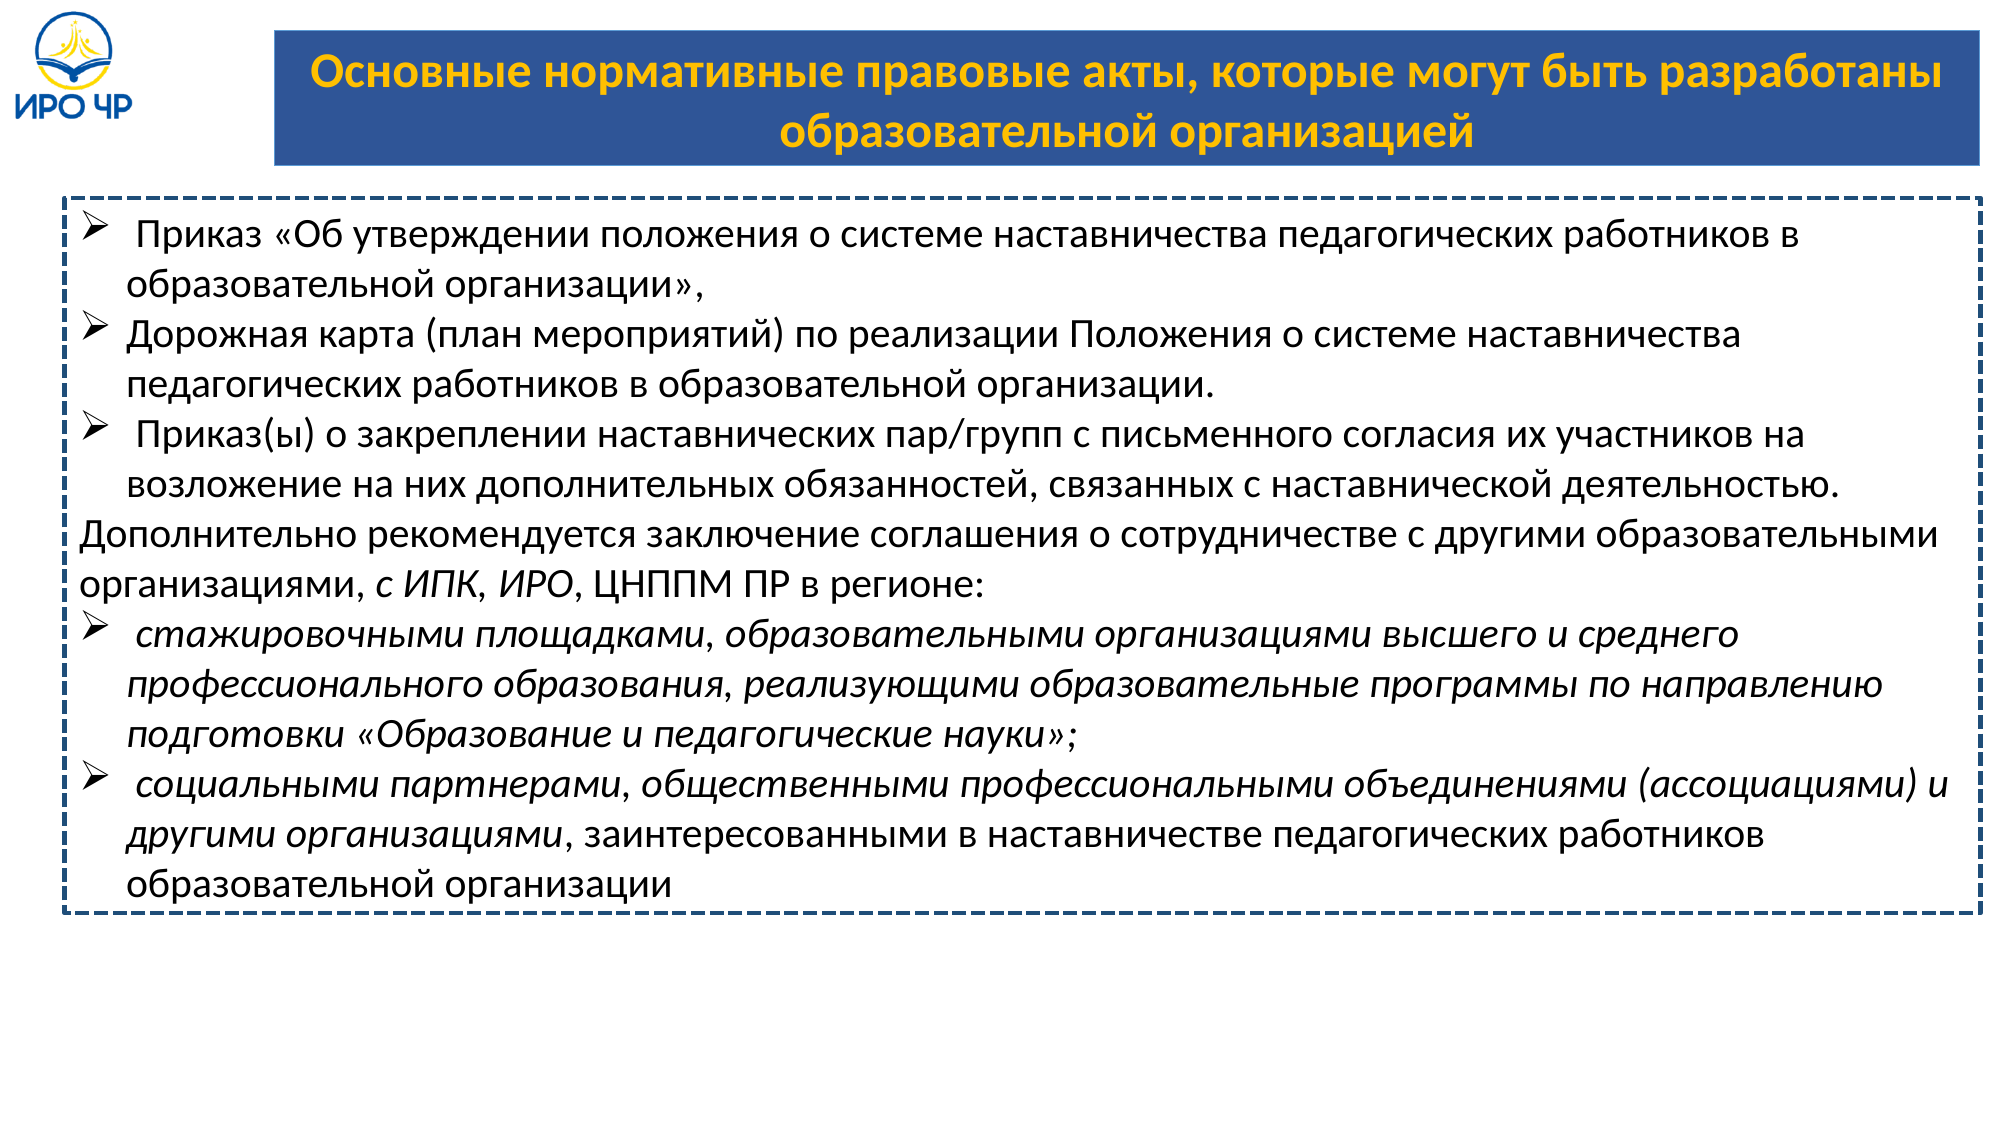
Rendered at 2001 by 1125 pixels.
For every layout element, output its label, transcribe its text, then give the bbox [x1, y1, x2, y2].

text_box Основные нормативные правовые акты, которые могут быть разработаны образовательной организацией [274, 30, 1980, 166]
text_box Приказ «Об утверждении положения о системе наставничества педагогических работников в образовательной организации», Дорожная карта (план мероприятий) по реализации Положения о системе наставничества педагогических работников в образовательной организации. Приказ(ы) о закреплении наставнических пар/групп с письменного согласия их участников на возложение на них дополнительных обязанностей, связанных с наставнической деятельностью. Дополнительно рекомендуется заключение соглашения о сотрудничестве с другими образовательными организациями, с ИПК, ИРО, ЦНППМ ПР в регионе: стажировочными площадками, образовательными организациями высшего и среднего профессионального образования, реализующими образовательные программы по направлению подготовки «Образование и педагогические науки»; социальными партнерами, общественными профессиональными объединениями (ассоциациями) и другими организациями, заинтересованными в наставничестве педагогических работников образовательной организации [64, 198, 1981, 913]
picture [0, 0, 143, 132]
